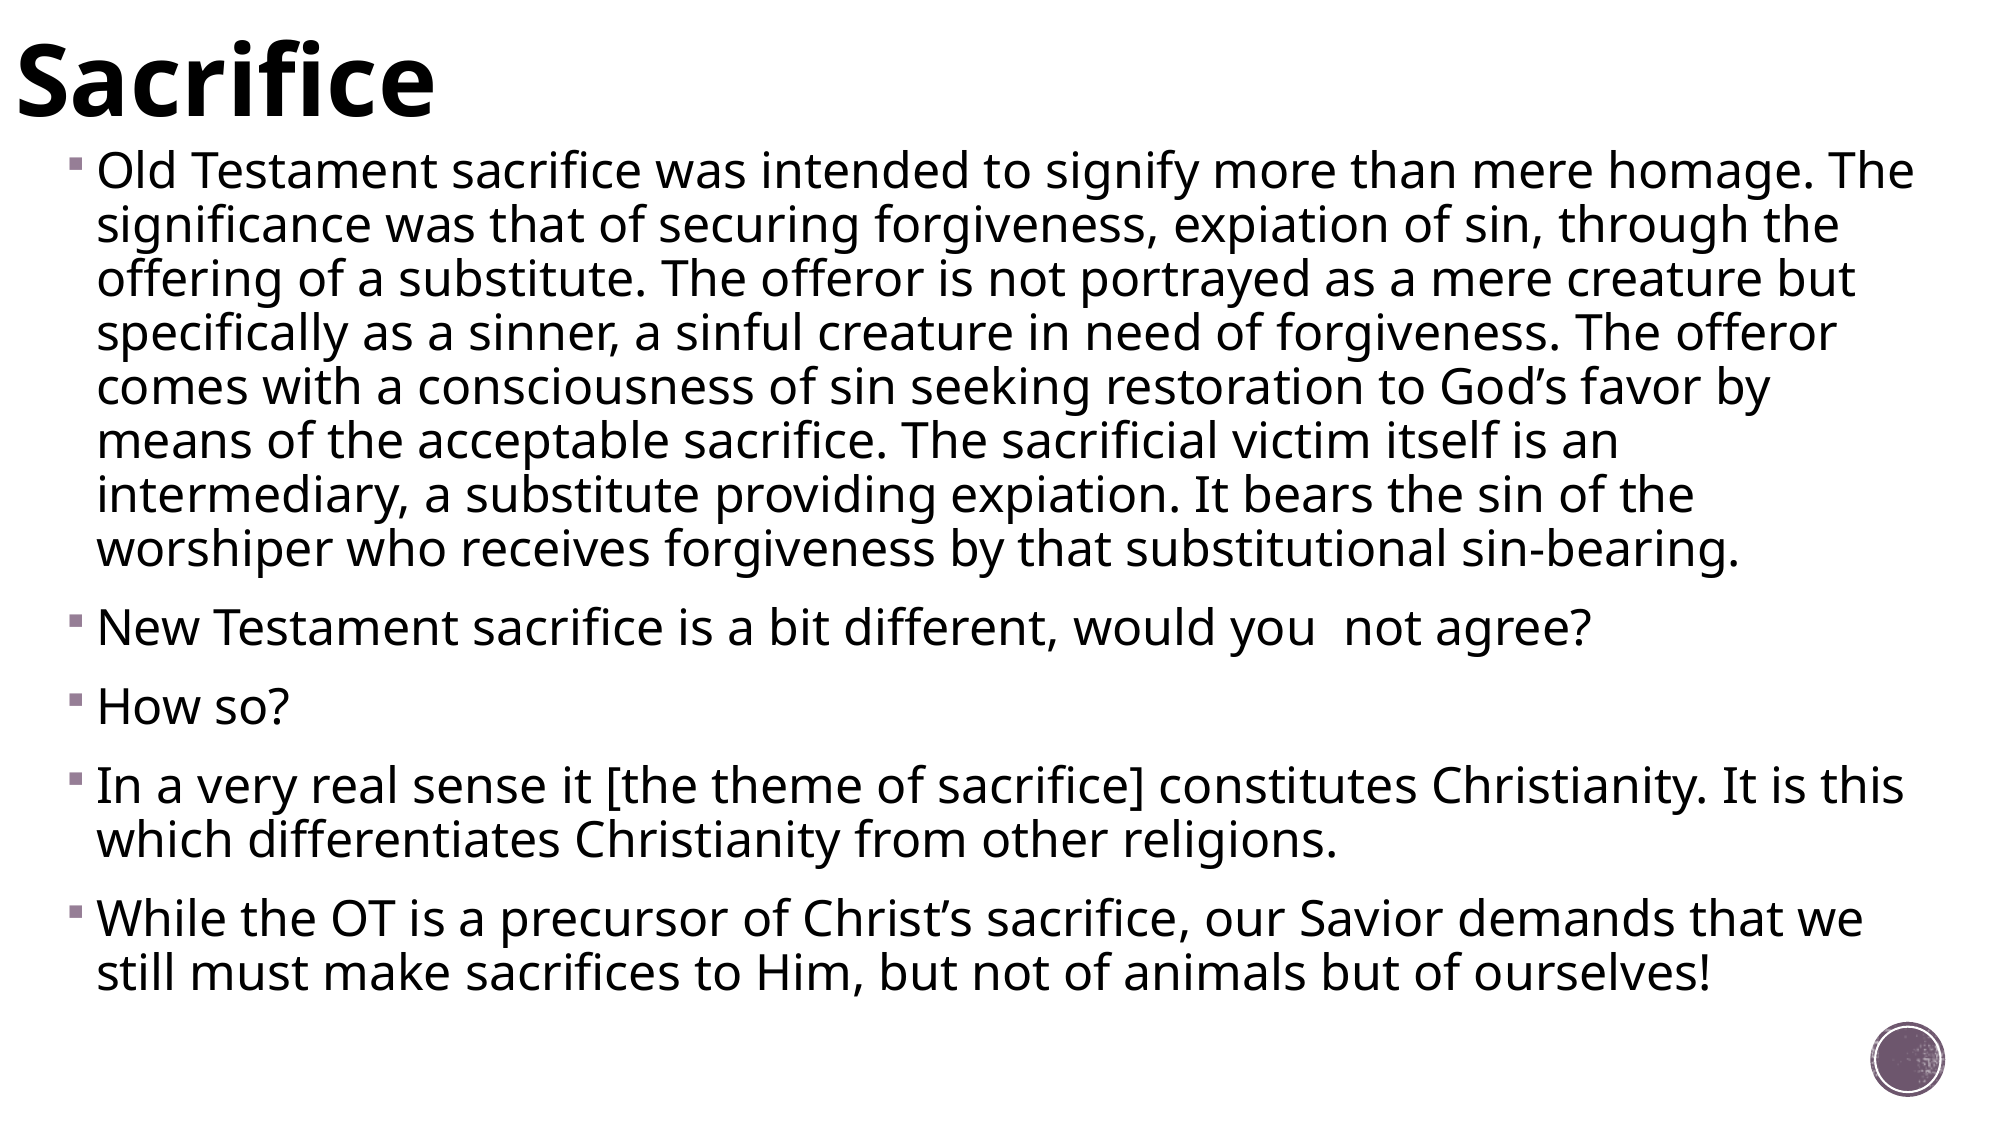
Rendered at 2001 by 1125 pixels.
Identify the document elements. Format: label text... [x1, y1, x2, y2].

title Sacrifice [0, 0, 482, 168]
list Old Testament sacrifice was intended to signify more than mere homage. The significance was that of securing forgiveness, expiation of sin, through the offering of a substitute. The offeror is not portrayed as a mere creature but specifically as a sinner, a sinful creature in need of forgiveness. The offeror comes with a consciousness of sin seeking restoration to God’s favor by means of the acceptable sacrifice. The sacrificial victim itself is an intermediary, a substitute providing expiation. It bears the sin of the worshiper who receives forgiveness by that substitutional sin-bearing. New Testament sacrifice is a bit different, would you not agree? How so? In a very real sense it [the theme of sacrifice] constitutes Christianity. It is this which differentiates Christianity from other religions. While the OT is a precursor of Christ’s sacrifice, our Savior demands that we still must make sacrifices to Him, but not of animals but of ourselves! [51, 138, 1940, 1104]
